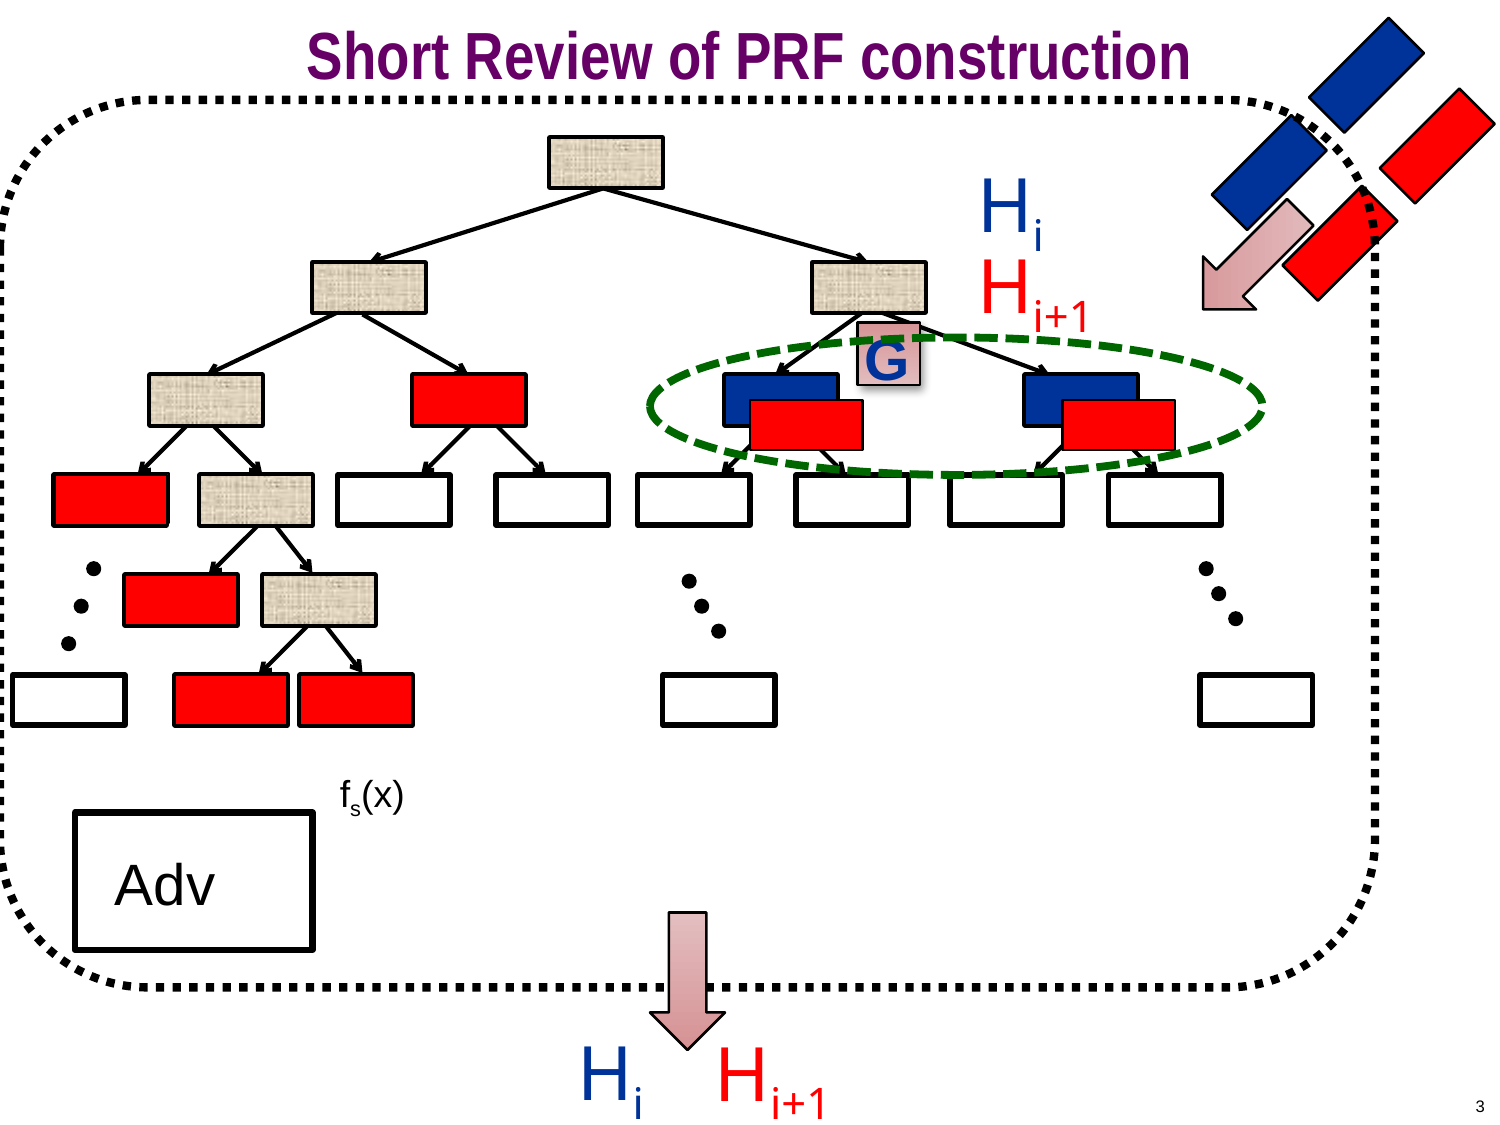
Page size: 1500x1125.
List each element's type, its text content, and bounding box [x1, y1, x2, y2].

text_box Adv [99, 839, 275, 924]
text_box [795, 424, 847, 476]
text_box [258, 624, 309, 676]
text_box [1033, 424, 1084, 476]
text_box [562, 912, 876, 1125]
title Short Review of PRF construction [0, 0, 1500, 126]
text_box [420, 424, 472, 476]
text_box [319, 629, 368, 668]
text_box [599, 187, 869, 263]
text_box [362, 314, 469, 376]
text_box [269, 529, 318, 568]
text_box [849, 313, 938, 401]
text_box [1108, 424, 1159, 476]
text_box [206, 312, 338, 376]
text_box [449, 105, 526, 344]
text_box [812, 262, 925, 312]
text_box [1153, 114, 1492, 266]
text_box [208, 524, 259, 576]
slide_number 3 [1187, 1087, 1500, 1125]
text_box [0, 99, 1375, 988]
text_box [495, 424, 547, 476]
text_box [720, 424, 772, 476]
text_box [934, 312, 1051, 376]
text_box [137, 424, 188, 476]
text_box [74, 812, 313, 950]
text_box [212, 424, 263, 476]
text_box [774, 312, 850, 376]
